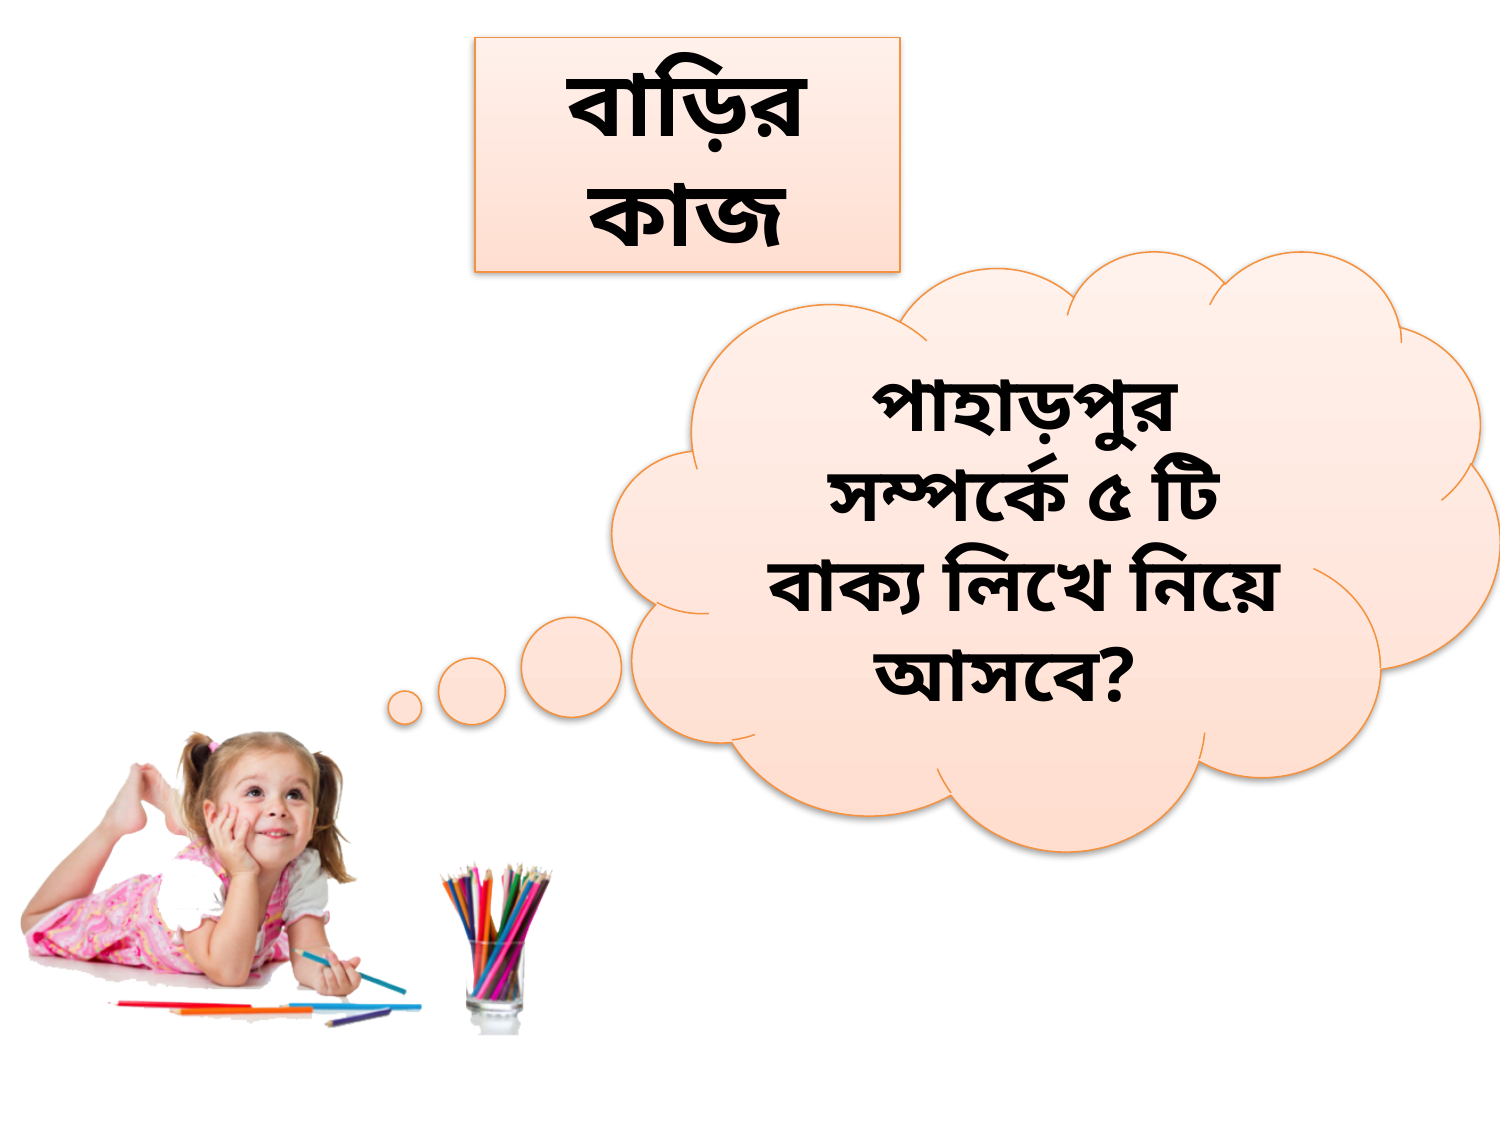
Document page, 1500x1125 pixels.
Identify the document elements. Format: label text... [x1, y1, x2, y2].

picture [13, 680, 563, 1036]
text_box পাহাড়পুর সম্পর্কে ৫ টি বাক্য লিখে নিয়ে আসবে? [440, 657, 504, 679]
text_box বাড়ির কাজ [474, 37, 901, 273]
text_box পাহাড়পুর সম্পর্কে ৫ টি বাক্য লিখে নিয়ে আসবে? [520, 616, 623, 719]
text_box পাহাড়পুর সম্পর্কে ৫ টি বাক্য লিখে নিয়ে আসবে? [610, 251, 1500, 853]
